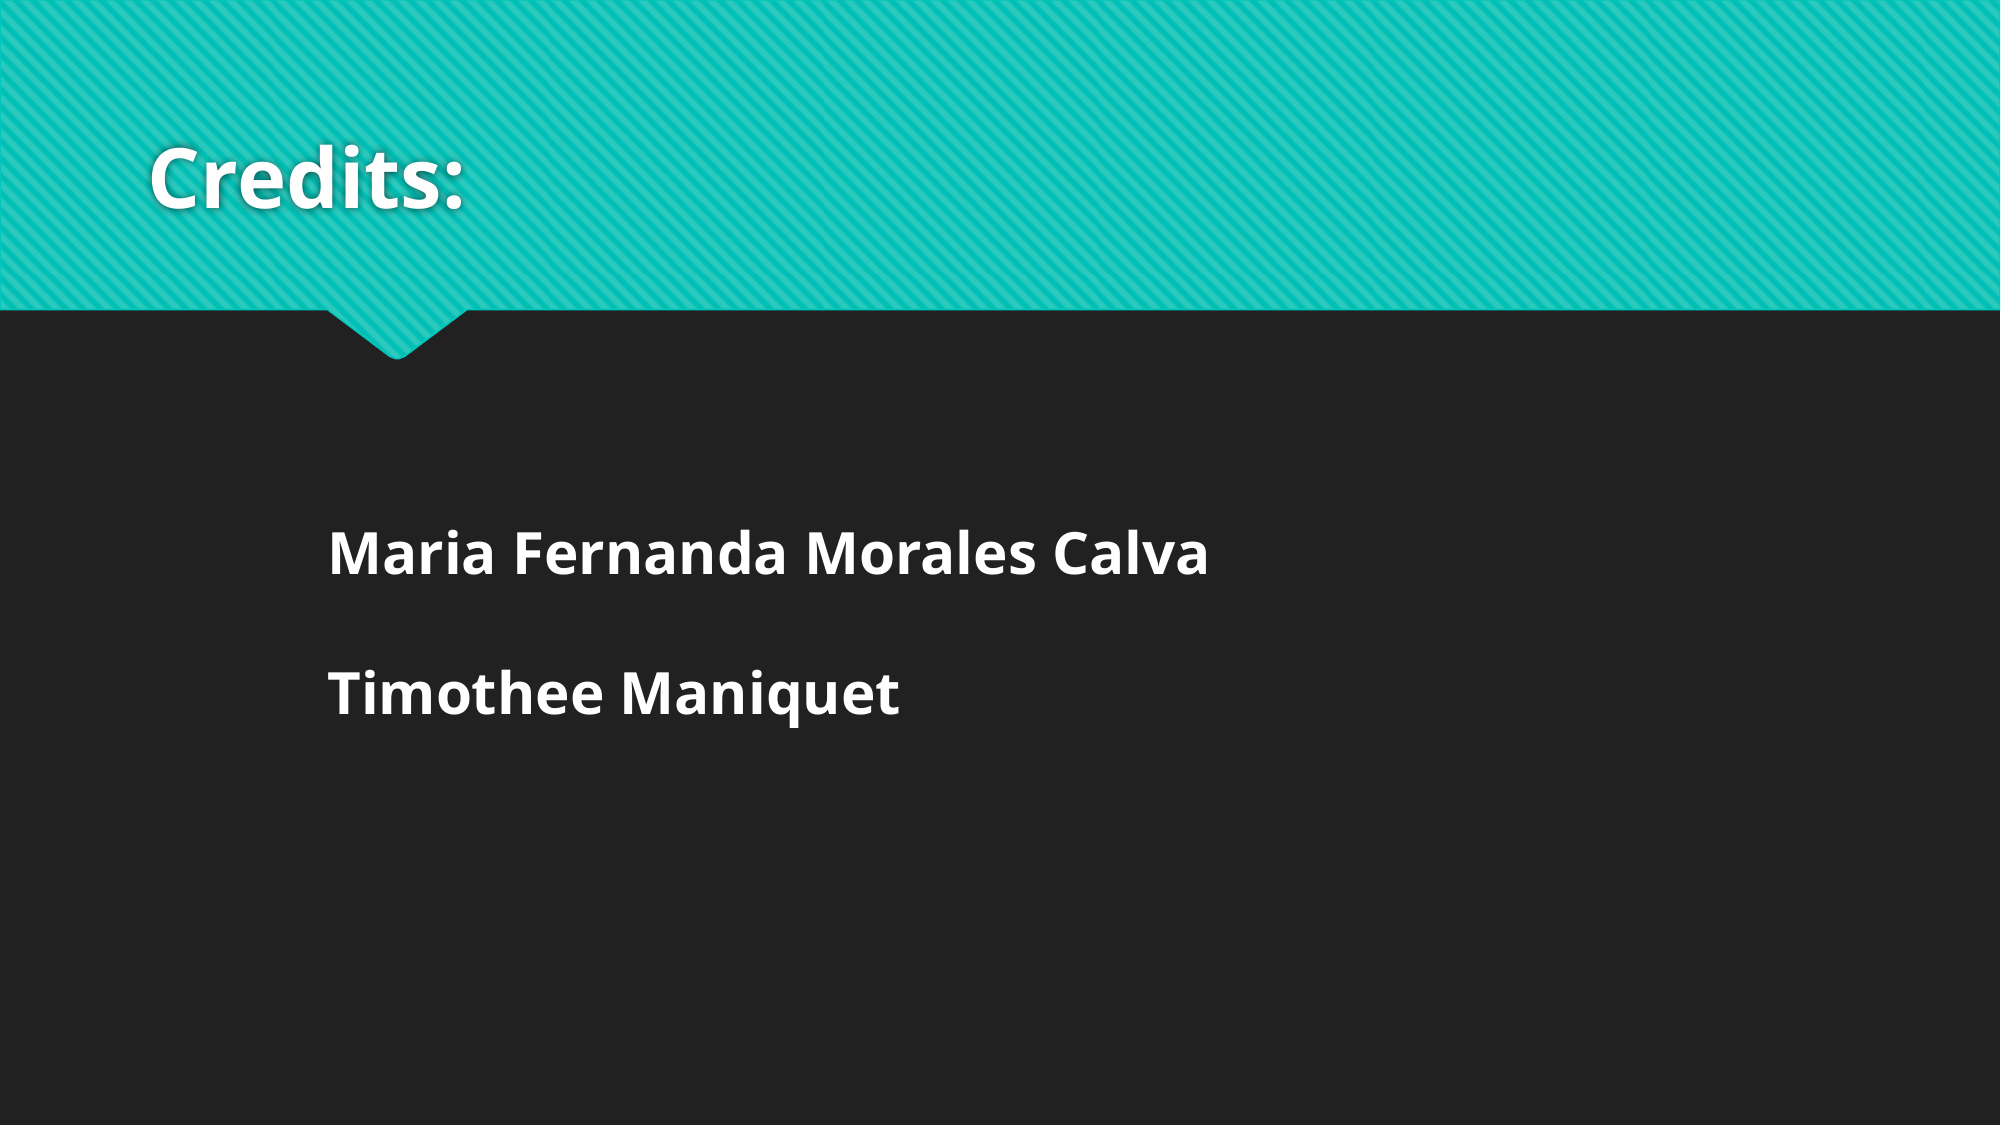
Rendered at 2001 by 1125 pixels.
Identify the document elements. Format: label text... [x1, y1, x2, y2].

text_box Maria Fernanda Morales Calva Timothee Maniquet [312, 508, 1744, 734]
title Credits: [132, 73, 1868, 233]
